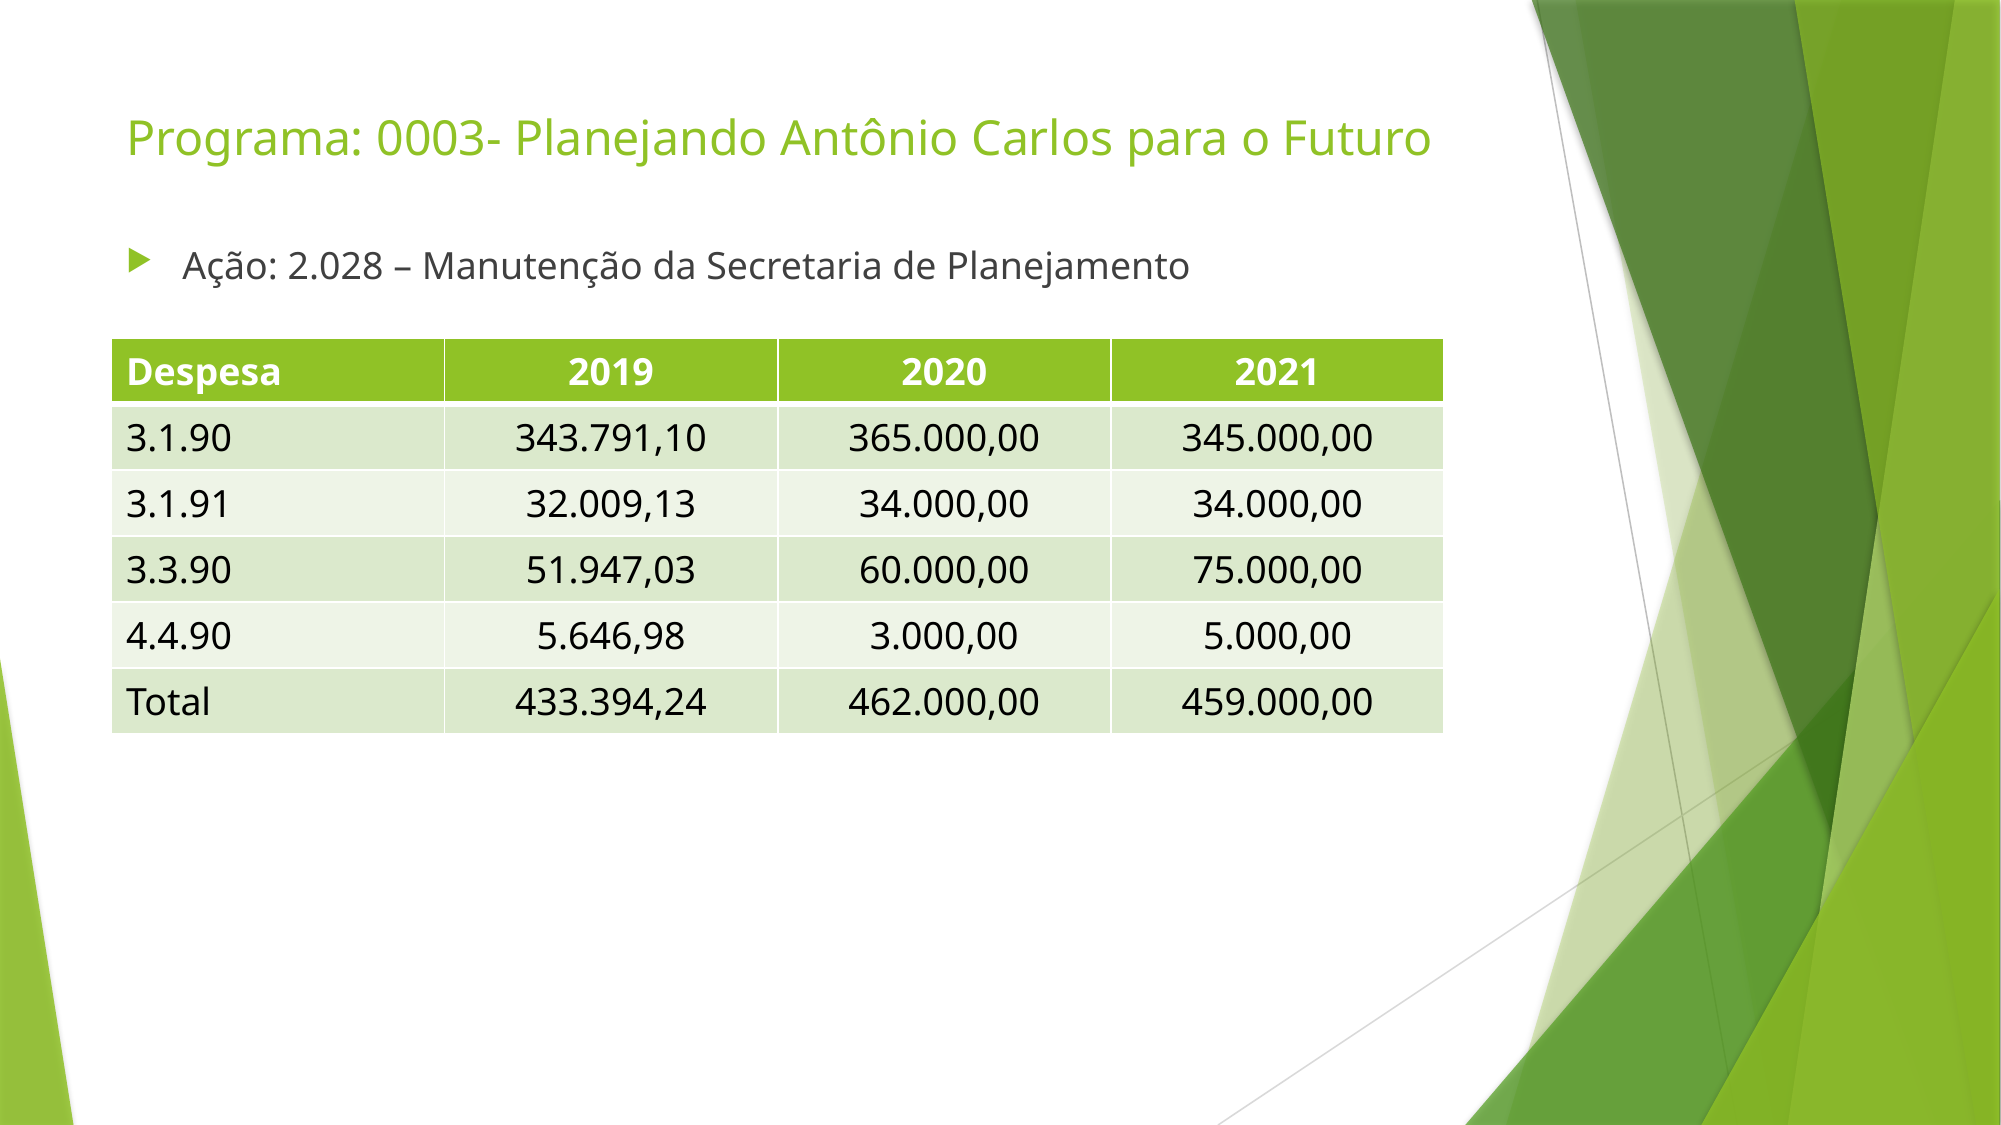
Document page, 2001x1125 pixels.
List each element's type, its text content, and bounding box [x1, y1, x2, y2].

table_cell 5.000,00 [1112, 603, 1443, 667]
list Ação: 2.028 – Manutenção da Secretaria de Planejamento [111, 234, 1522, 992]
table_header Despesa [112, 339, 444, 401]
table_cell 34.000,00 [779, 471, 1110, 535]
table_cell 462.000,00 [779, 669, 1110, 733]
table_cell 4.4.90 [112, 603, 444, 667]
table_cell 75.000,00 [1112, 537, 1443, 601]
table_header 2020 [779, 339, 1110, 401]
table_cell 3.1.90 [112, 407, 444, 469]
table_cell 34.000,00 [1112, 471, 1443, 535]
table_cell 3.000,00 [779, 603, 1110, 667]
table_cell 3.3.90 [112, 537, 444, 601]
table_cell 5.646,98 [445, 603, 777, 667]
table_header 2019 [445, 339, 777, 401]
table_cell 433.394,24 [445, 669, 777, 733]
table_cell 345.000,00 [1112, 407, 1443, 469]
table_cell Total [112, 669, 444, 733]
table_cell 60.000,00 [779, 537, 1110, 601]
table_header 2021 [1112, 339, 1443, 401]
table_cell 32.009,13 [445, 471, 777, 535]
table_cell 343.791,10 [445, 407, 777, 469]
table_cell 3.1.91 [112, 471, 444, 535]
table_cell 51.947,03 [445, 537, 777, 601]
table_cell 459.000,00 [1112, 669, 1443, 733]
title Programa: 0003- Planejando Antônio Carlos para o Futuro [111, 99, 1522, 212]
table_cell 365.000,00 [779, 407, 1110, 469]
